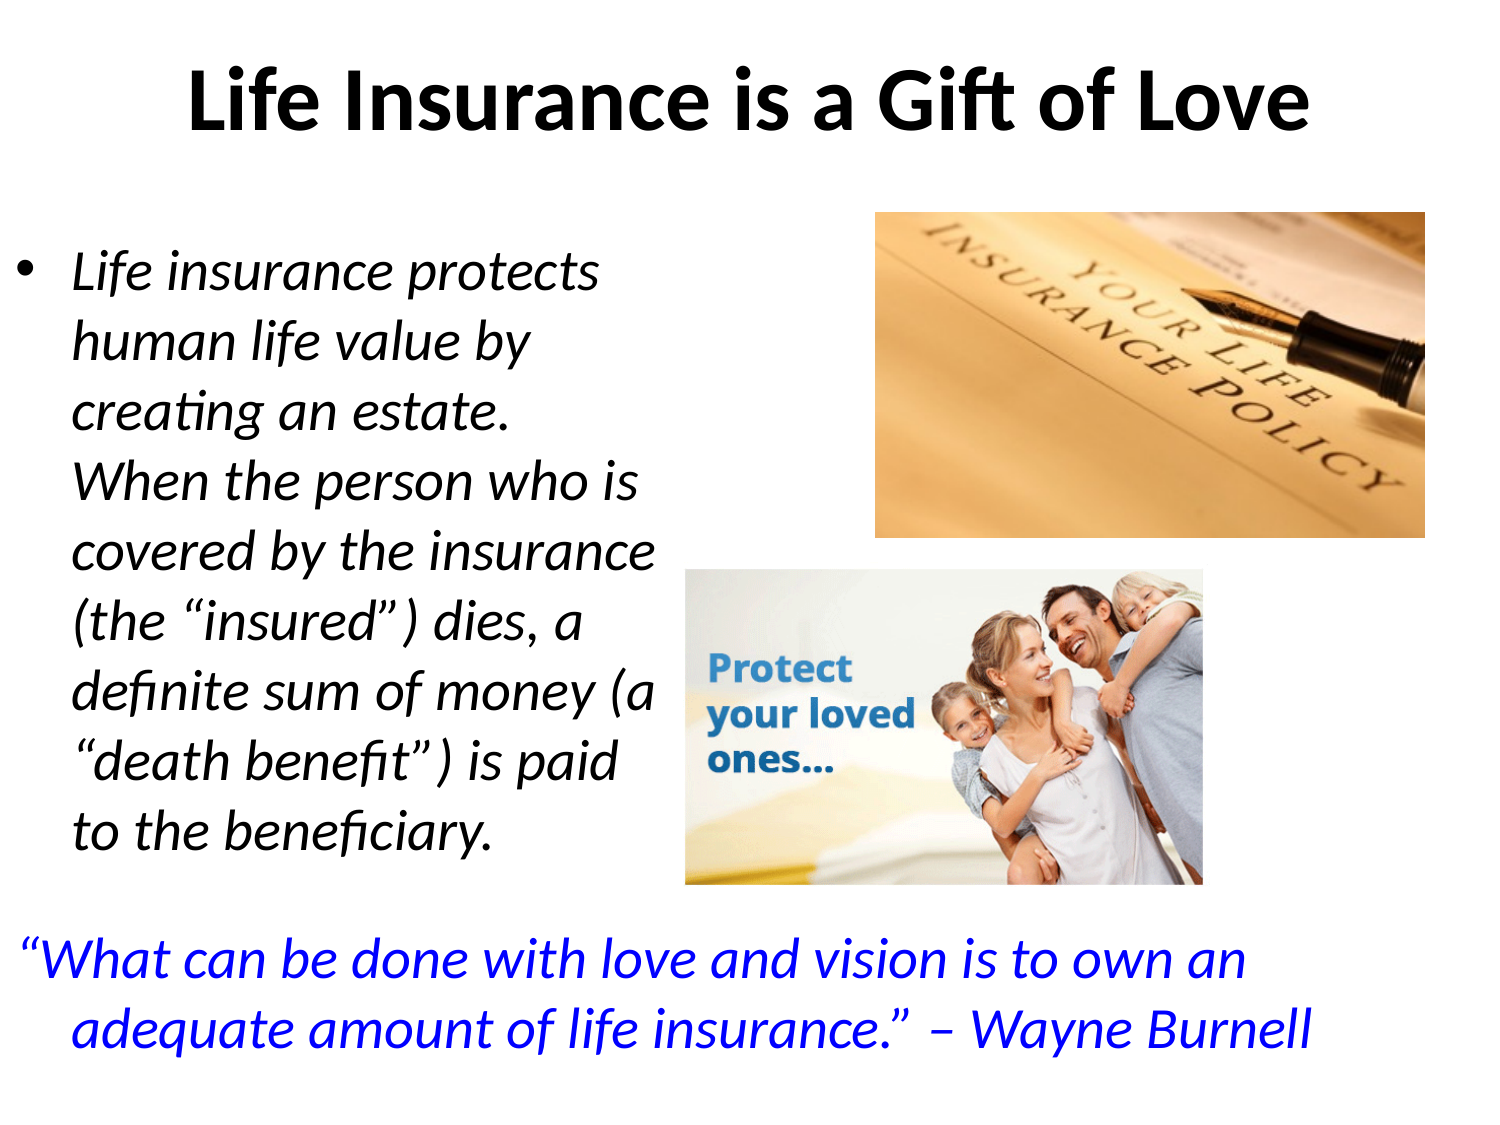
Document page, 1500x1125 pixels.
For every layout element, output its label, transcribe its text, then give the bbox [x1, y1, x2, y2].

title Life Insurance is a Gift of Love [0, 0, 1500, 188]
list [874, 212, 1426, 538]
text_box “What can be done with love and vision is to own an adequate amount of life insurance.” – Wayne Burnell [0, 912, 1500, 1125]
picture [674, 562, 1212, 892]
list Life insurance protects human life value by creating an estate. When the person who is covered by the insurance (the “insured”) dies, a definite sum of money (a “death benefit”) is paid to the beneficiary. [0, 224, 675, 800]
